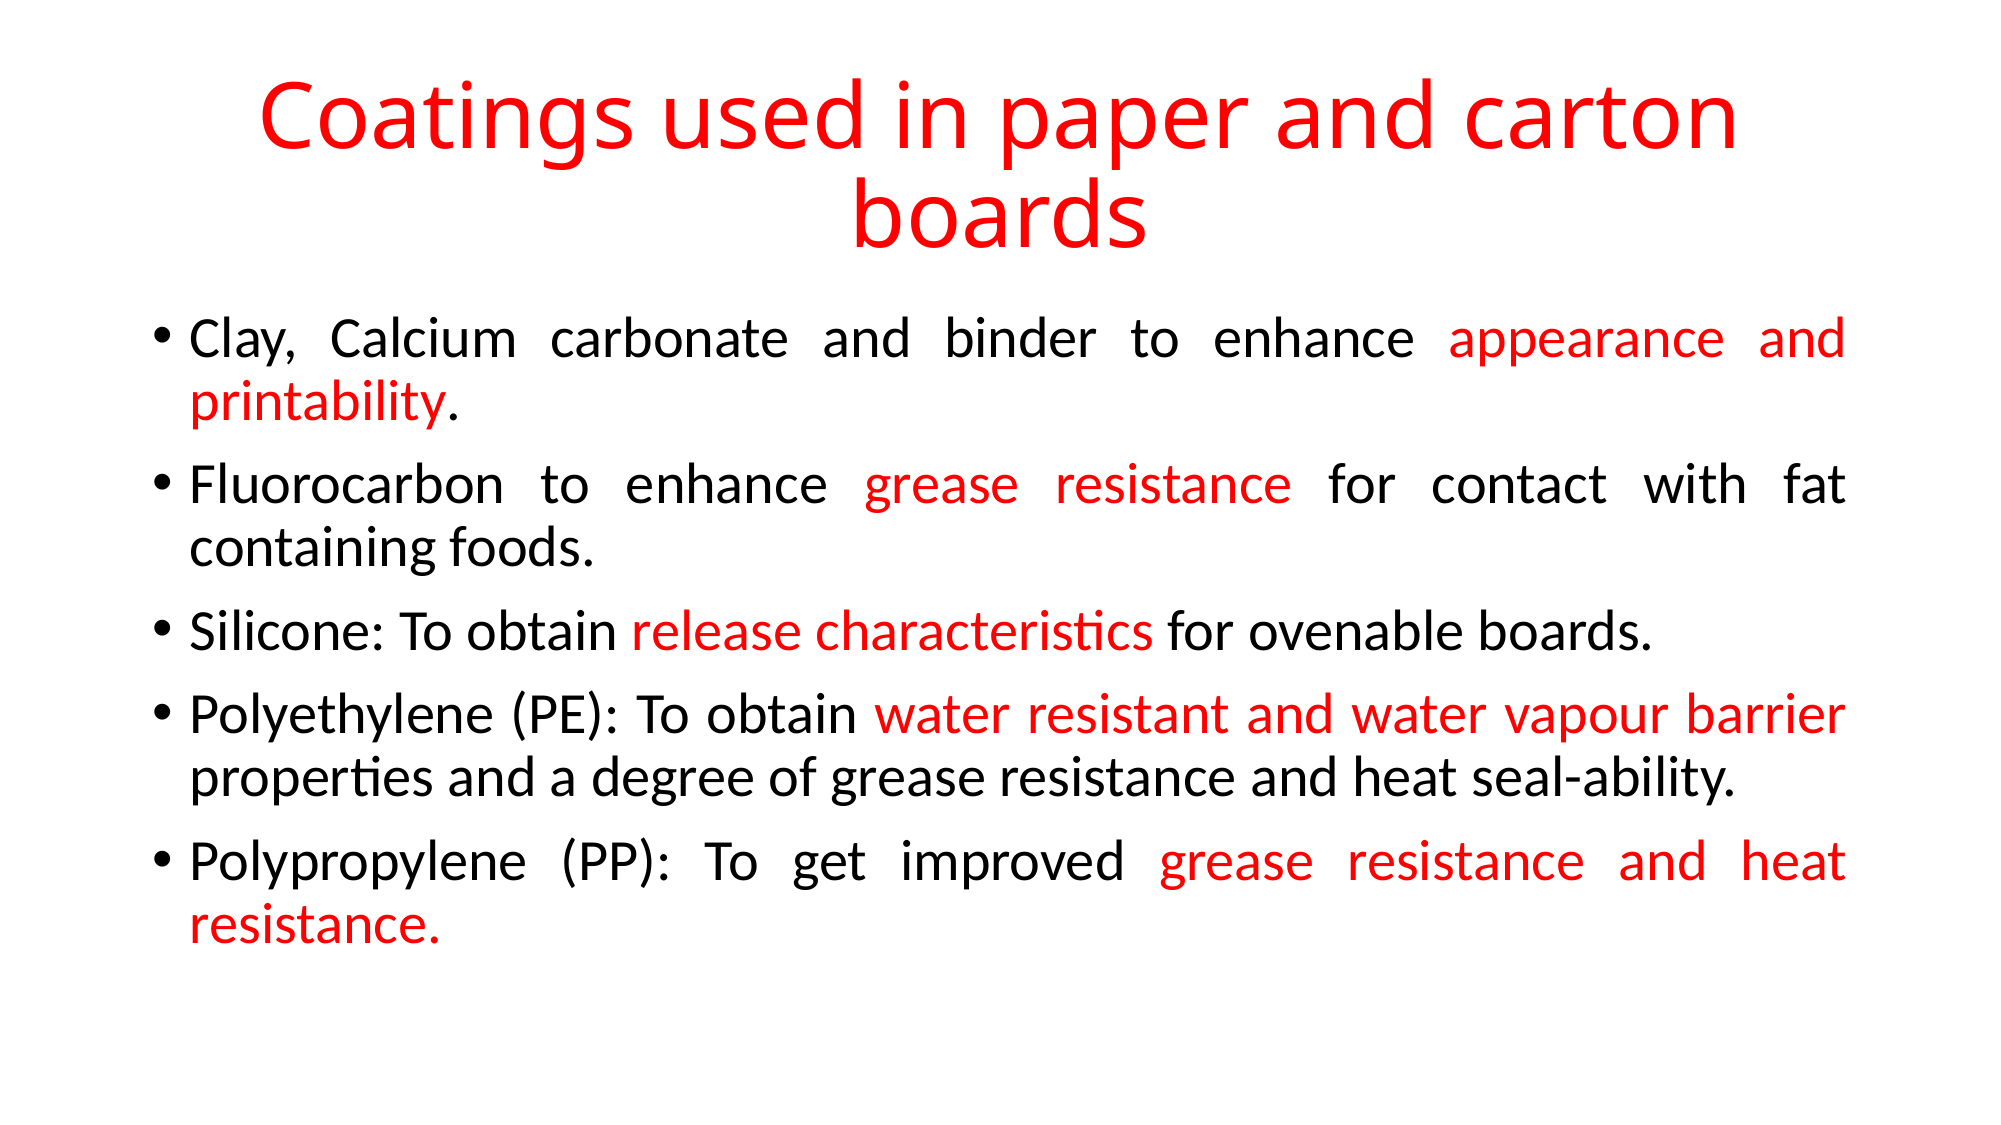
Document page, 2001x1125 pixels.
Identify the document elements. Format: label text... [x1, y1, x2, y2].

title Coatings used in paper and carton boards [137, 59, 1863, 278]
list Clay, Calcium carbonate and binder to enhance appearance and printability. Fluorocarbon to enhance grease resistance for contact with fat containing foods. Silicone: To obtain release characteristics for ovenable boards. Polyethylene (PE): To obtain water resistant and water vapour barrier properties and a degree of grease resistance and heat seal-ability. Polypropylene (PP): To get improved grease resistance and heat resistance. [137, 299, 1863, 1014]
